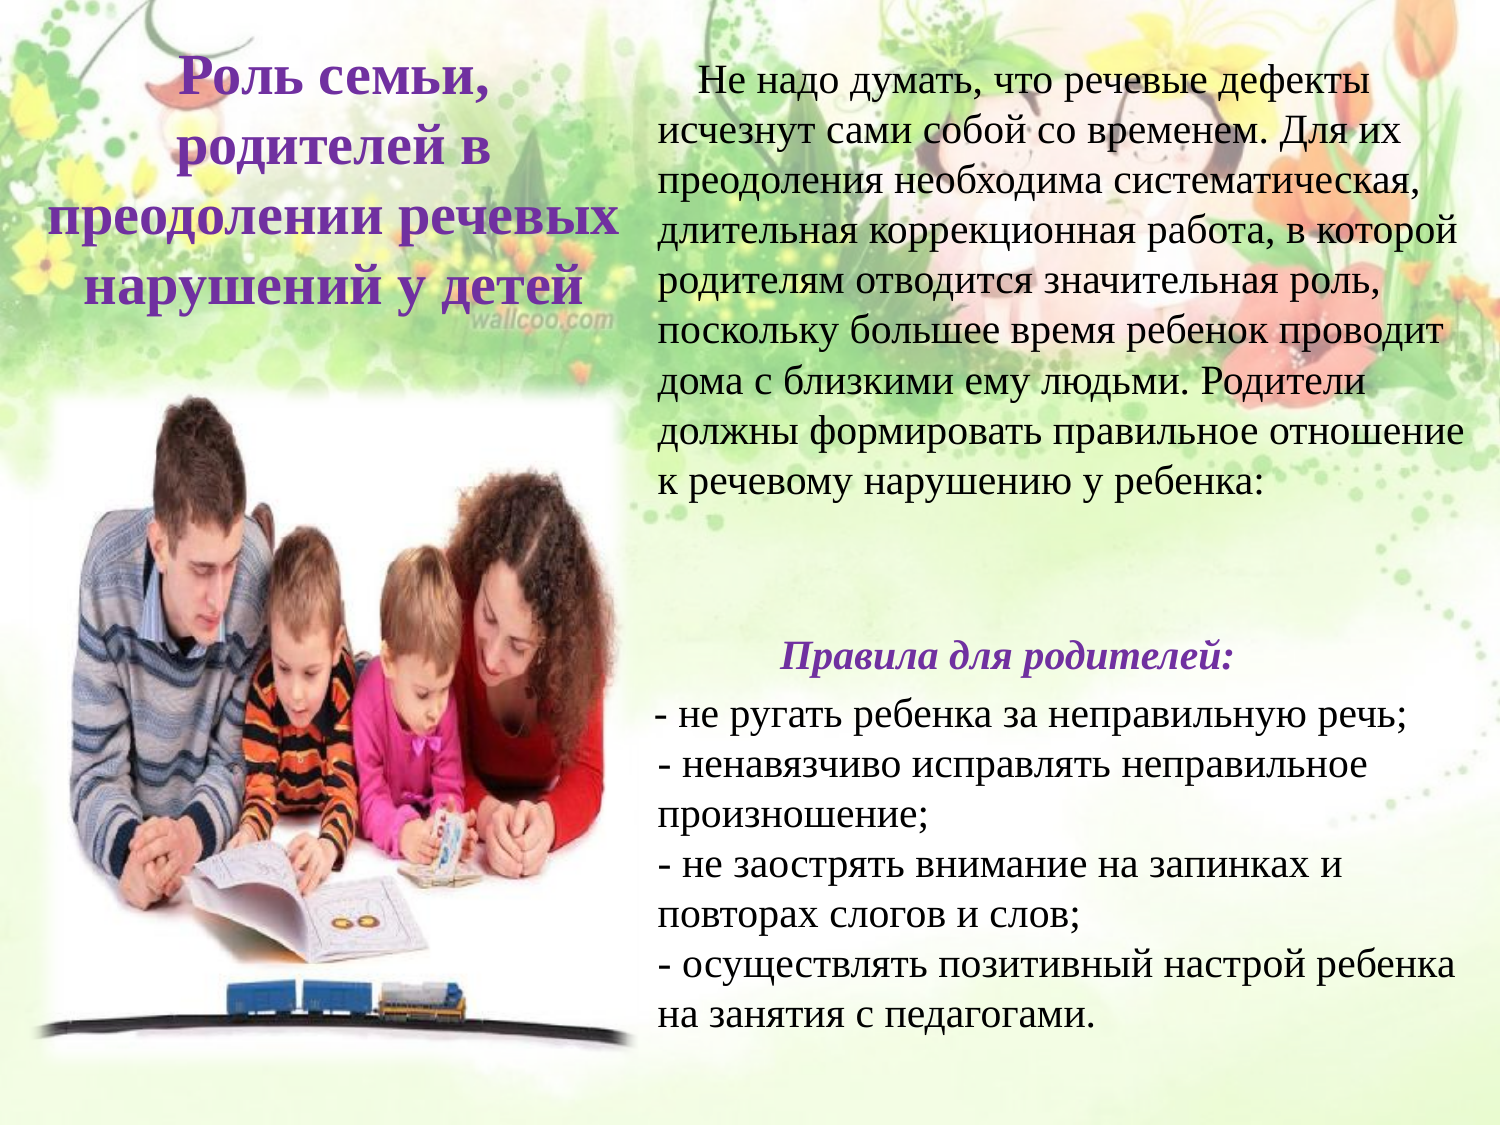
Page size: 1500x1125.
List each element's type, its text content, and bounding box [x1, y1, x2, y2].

picture [29, 373, 640, 1077]
title Роль семьи, родителей в преодолении речевых нарушений у детей [29, 30, 639, 372]
list Не надо думать, что речевые дефекты исчезнут сами собой со временем. Для их преодоления необходима систематическая, длительная коррекционная работа, в которой родителям отводится значительная роль, поскольку большее время ребенок проводит дома с близкими ему людьми. Родители должны формировать правильное отношение к речевому нарушению у ребенка: Правила для родителей: - не ругать ребенка за неправильную речь; - ненавязчиво исправлять неправильное произношение; - не заострять внимание на запинках и повторах слогов и слов; - осуществлять позитивный настрой ребенка на занятия с педагогами. [586, 44, 1495, 1106]
